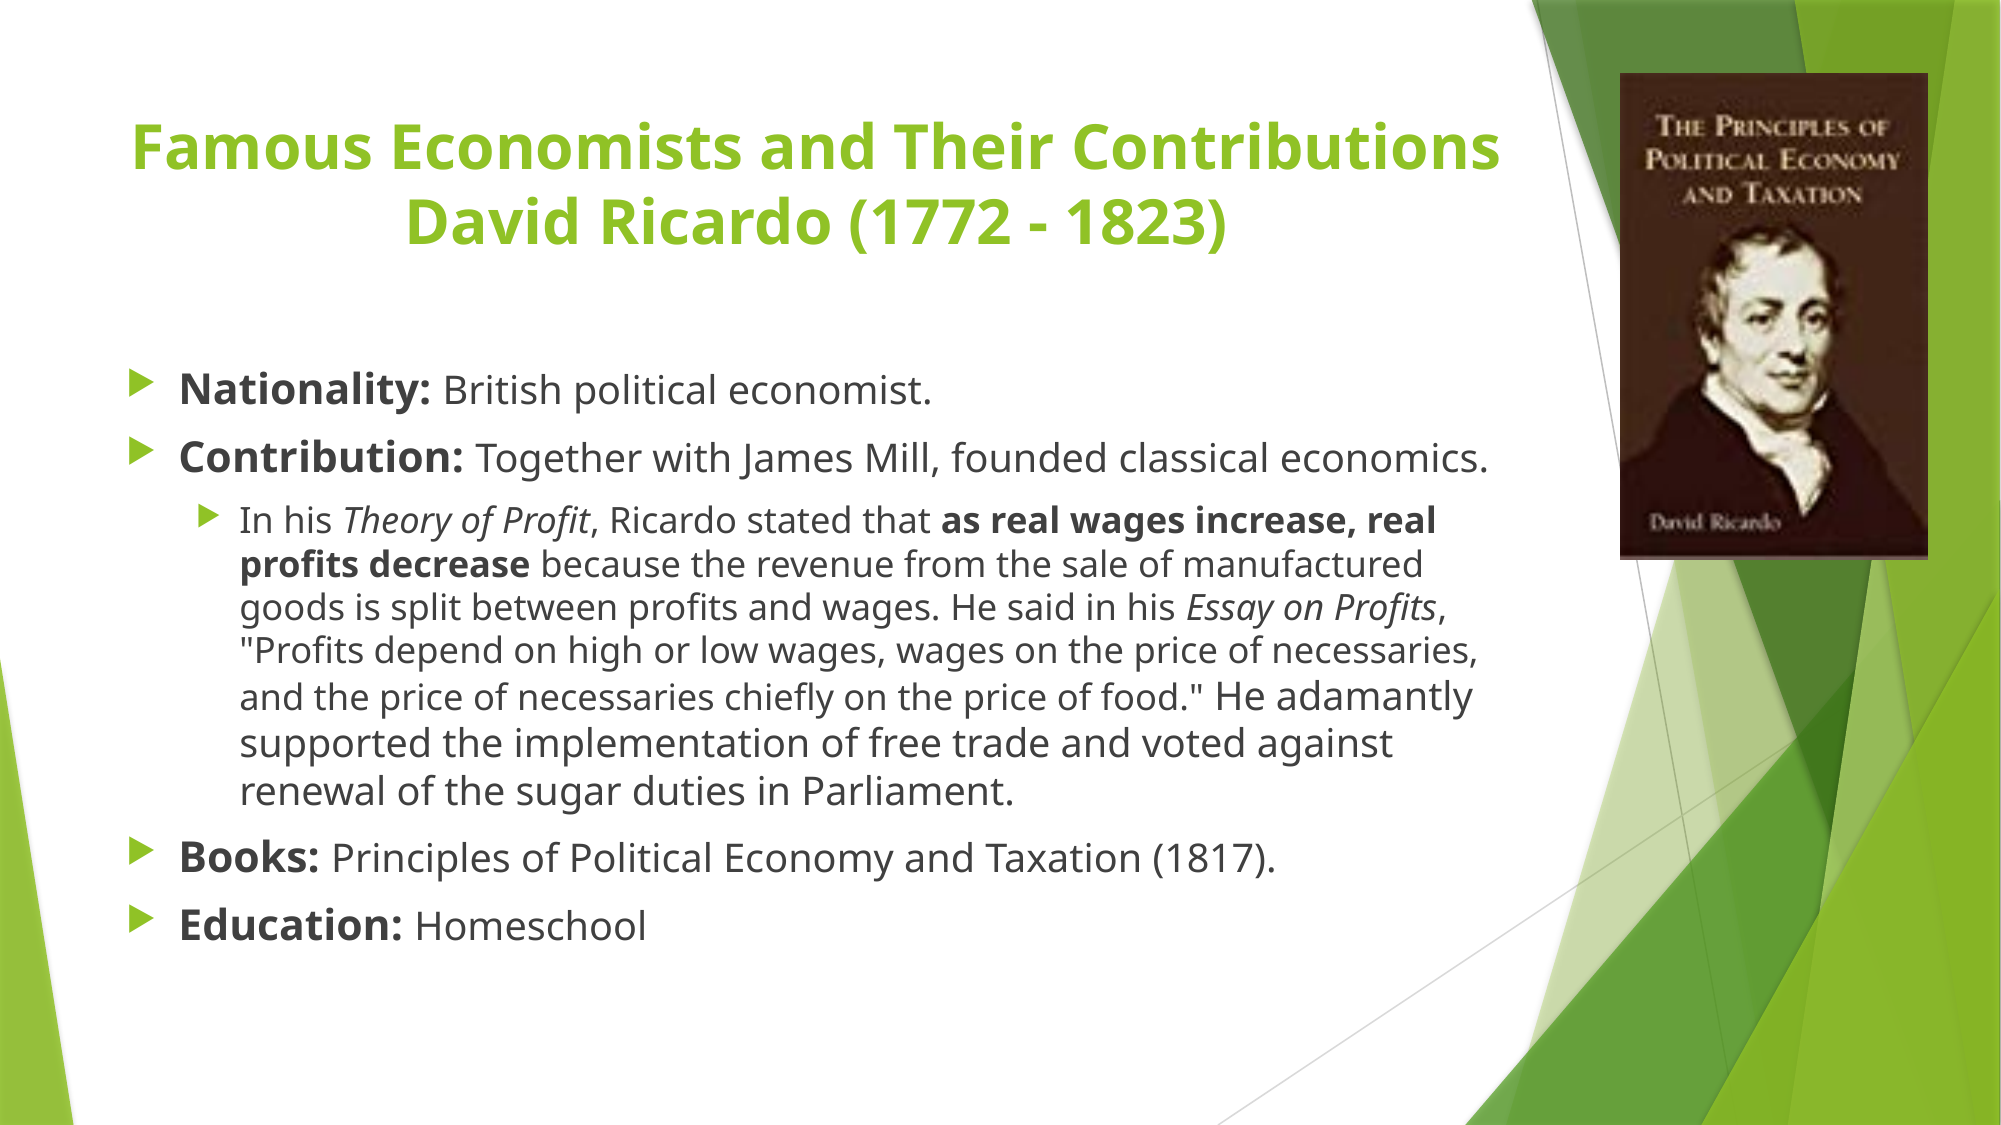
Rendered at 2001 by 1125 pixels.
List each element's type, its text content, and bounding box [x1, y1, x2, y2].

picture [1619, 73, 1928, 561]
title Famous Economists and Their Contributions David Ricardo (1772 - 1823) [111, 99, 1522, 317]
list Nationality: British political economist. Contribution: Together with James Mill, founded classical economics. In his Theory of Profit, Ricardo stated that as real wages increase, real profits decrease because the revenue from the sale of manufactured goods is split between profits and wages. He said in his Essay on Profits, "Profits depend on high or low wages, wages on the price of necessaries, and the price of necessaries chiefly on the price of food." He adamantly supported the implementation of free trade and voted against renewal of the sugar duties in Parliament. Books: Principles of Political Economy and Taxation (1817). Education: Homeschool [111, 354, 1522, 992]
